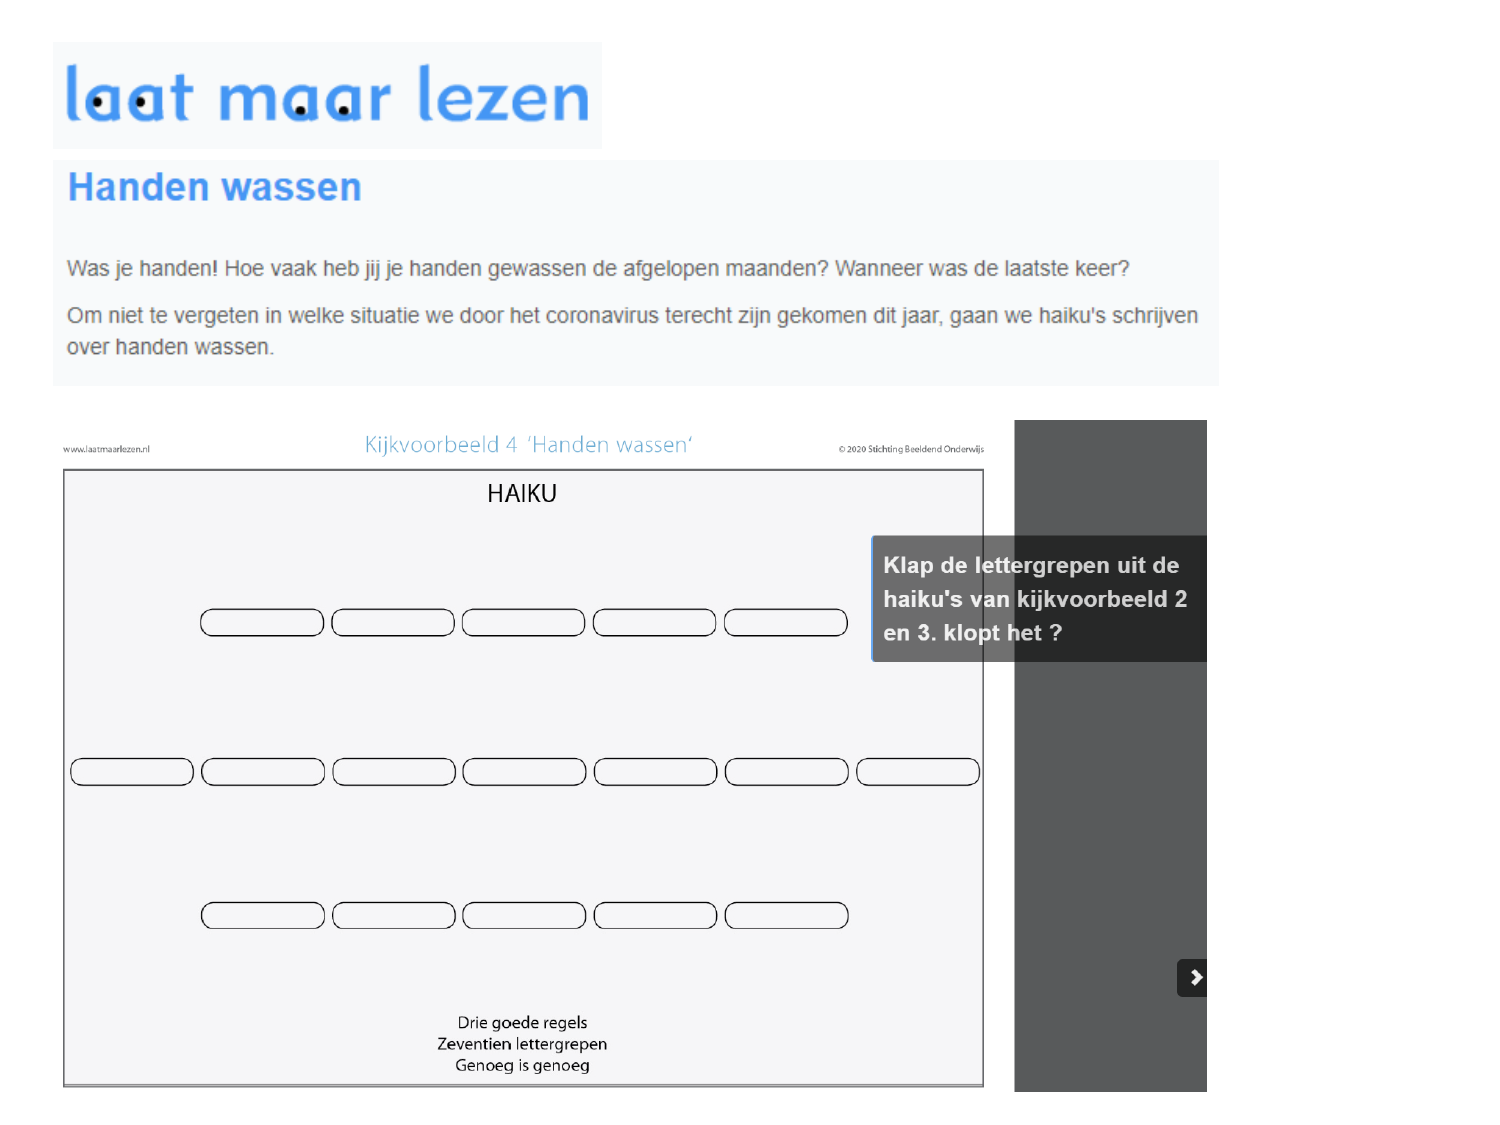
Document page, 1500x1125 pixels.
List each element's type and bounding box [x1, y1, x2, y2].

picture [52, 160, 1219, 387]
picture [52, 42, 602, 150]
picture [40, 420, 1208, 1092]
